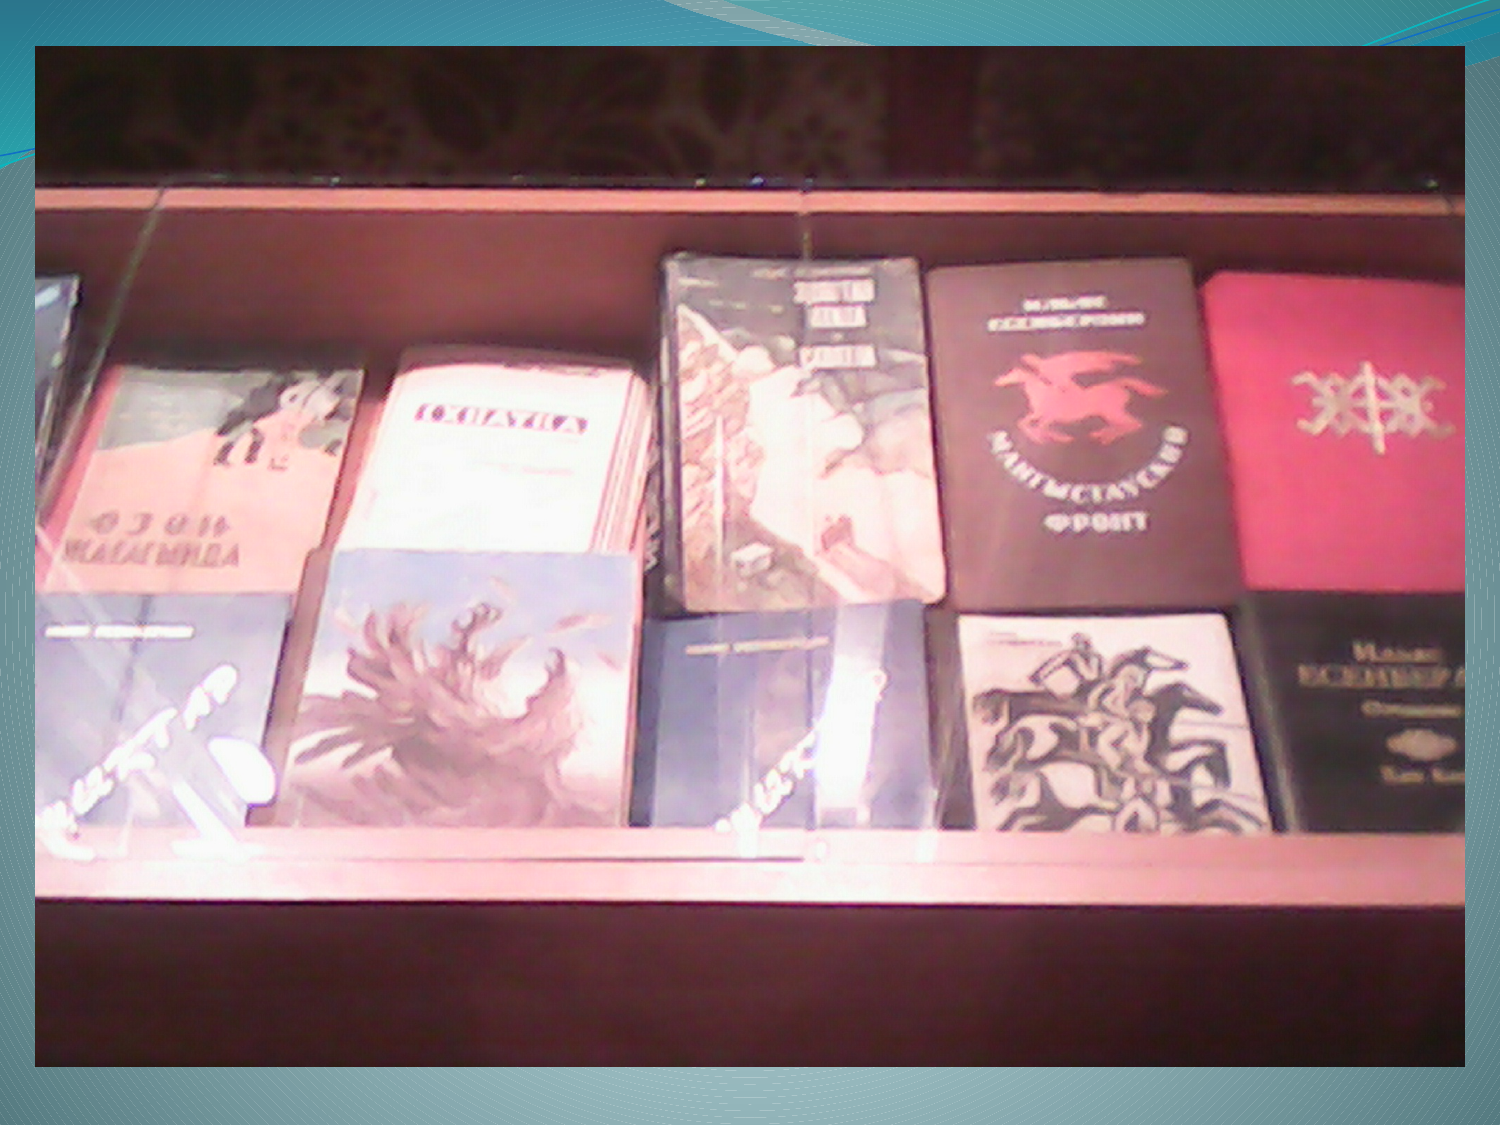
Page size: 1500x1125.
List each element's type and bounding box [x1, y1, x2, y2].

picture [34, 46, 1466, 1067]
